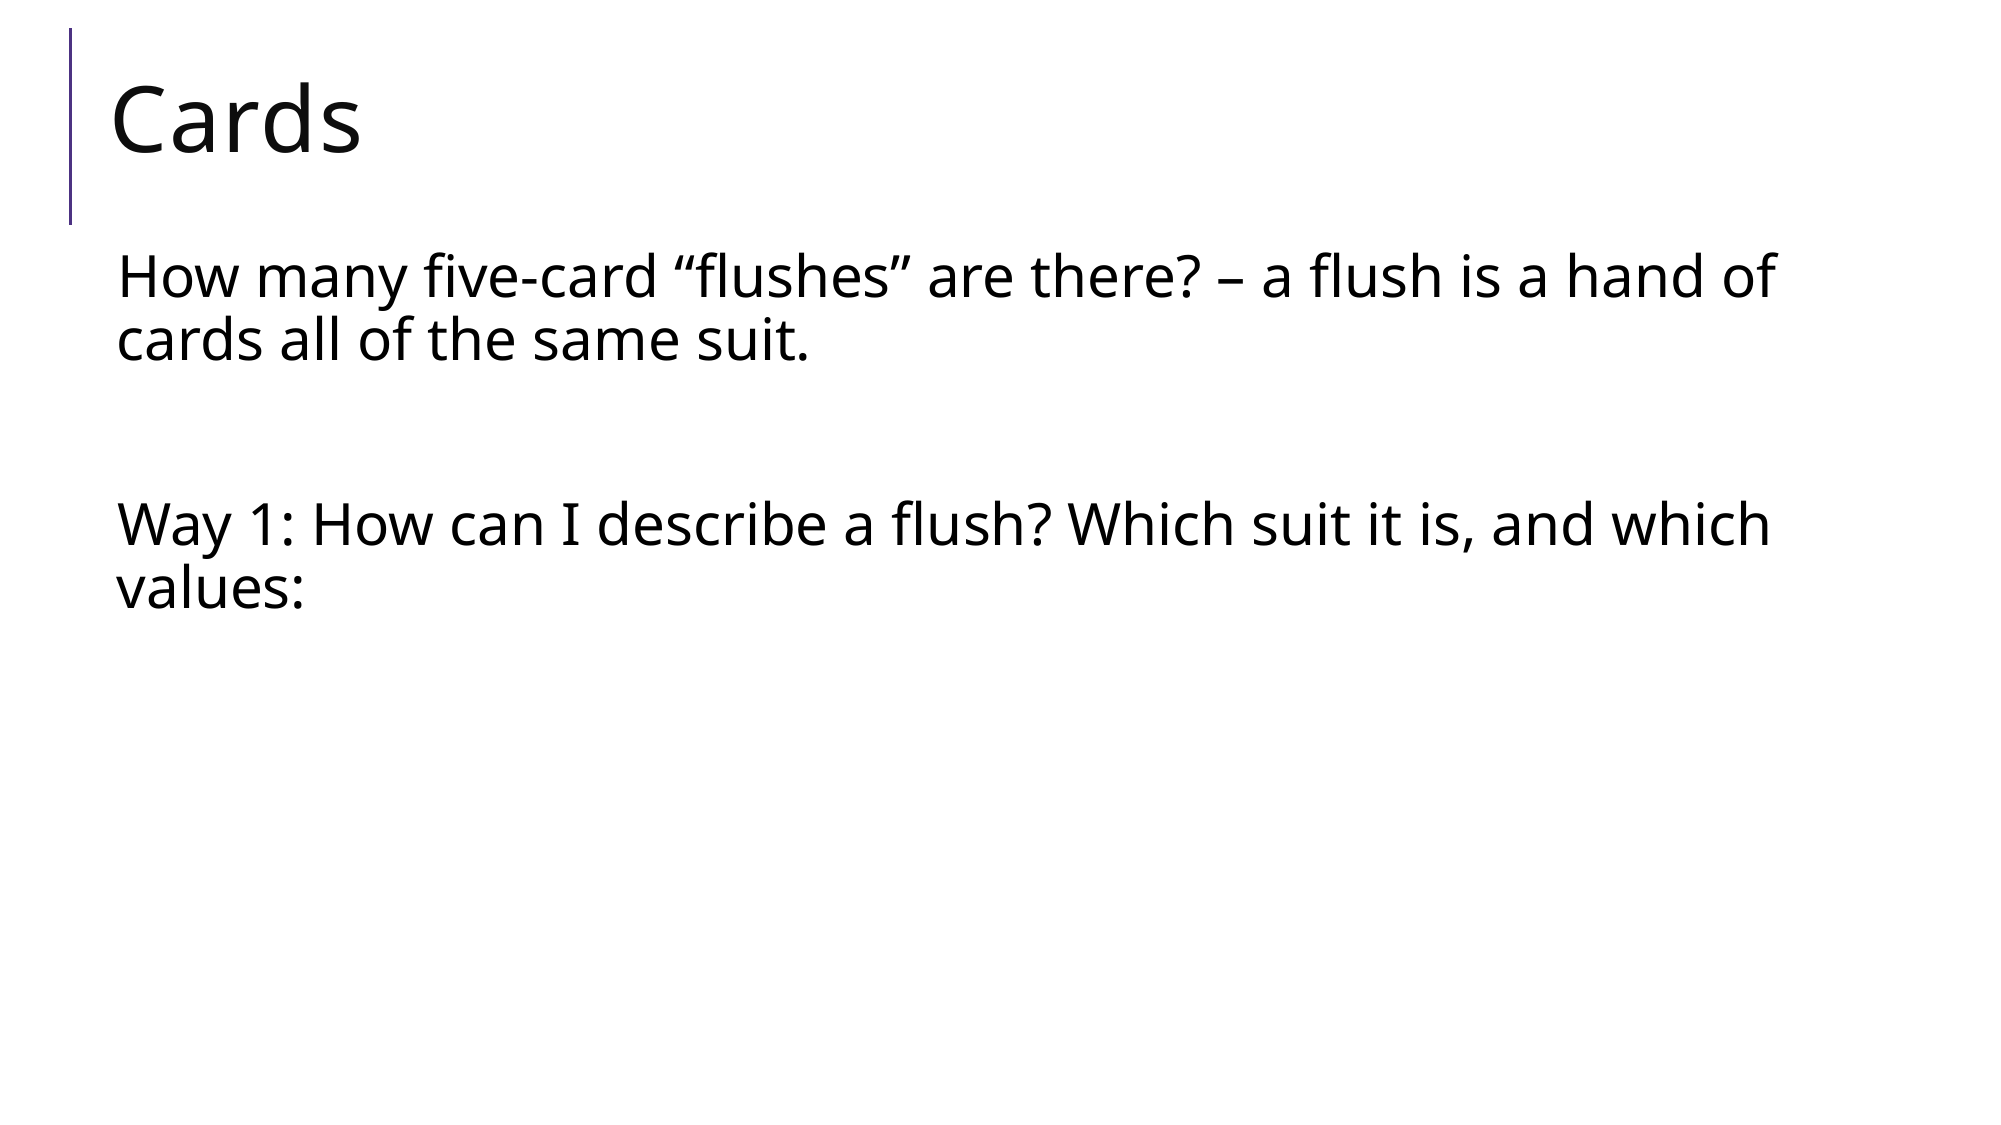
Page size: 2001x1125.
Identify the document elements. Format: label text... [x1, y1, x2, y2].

title Cards [94, 43, 1930, 210]
